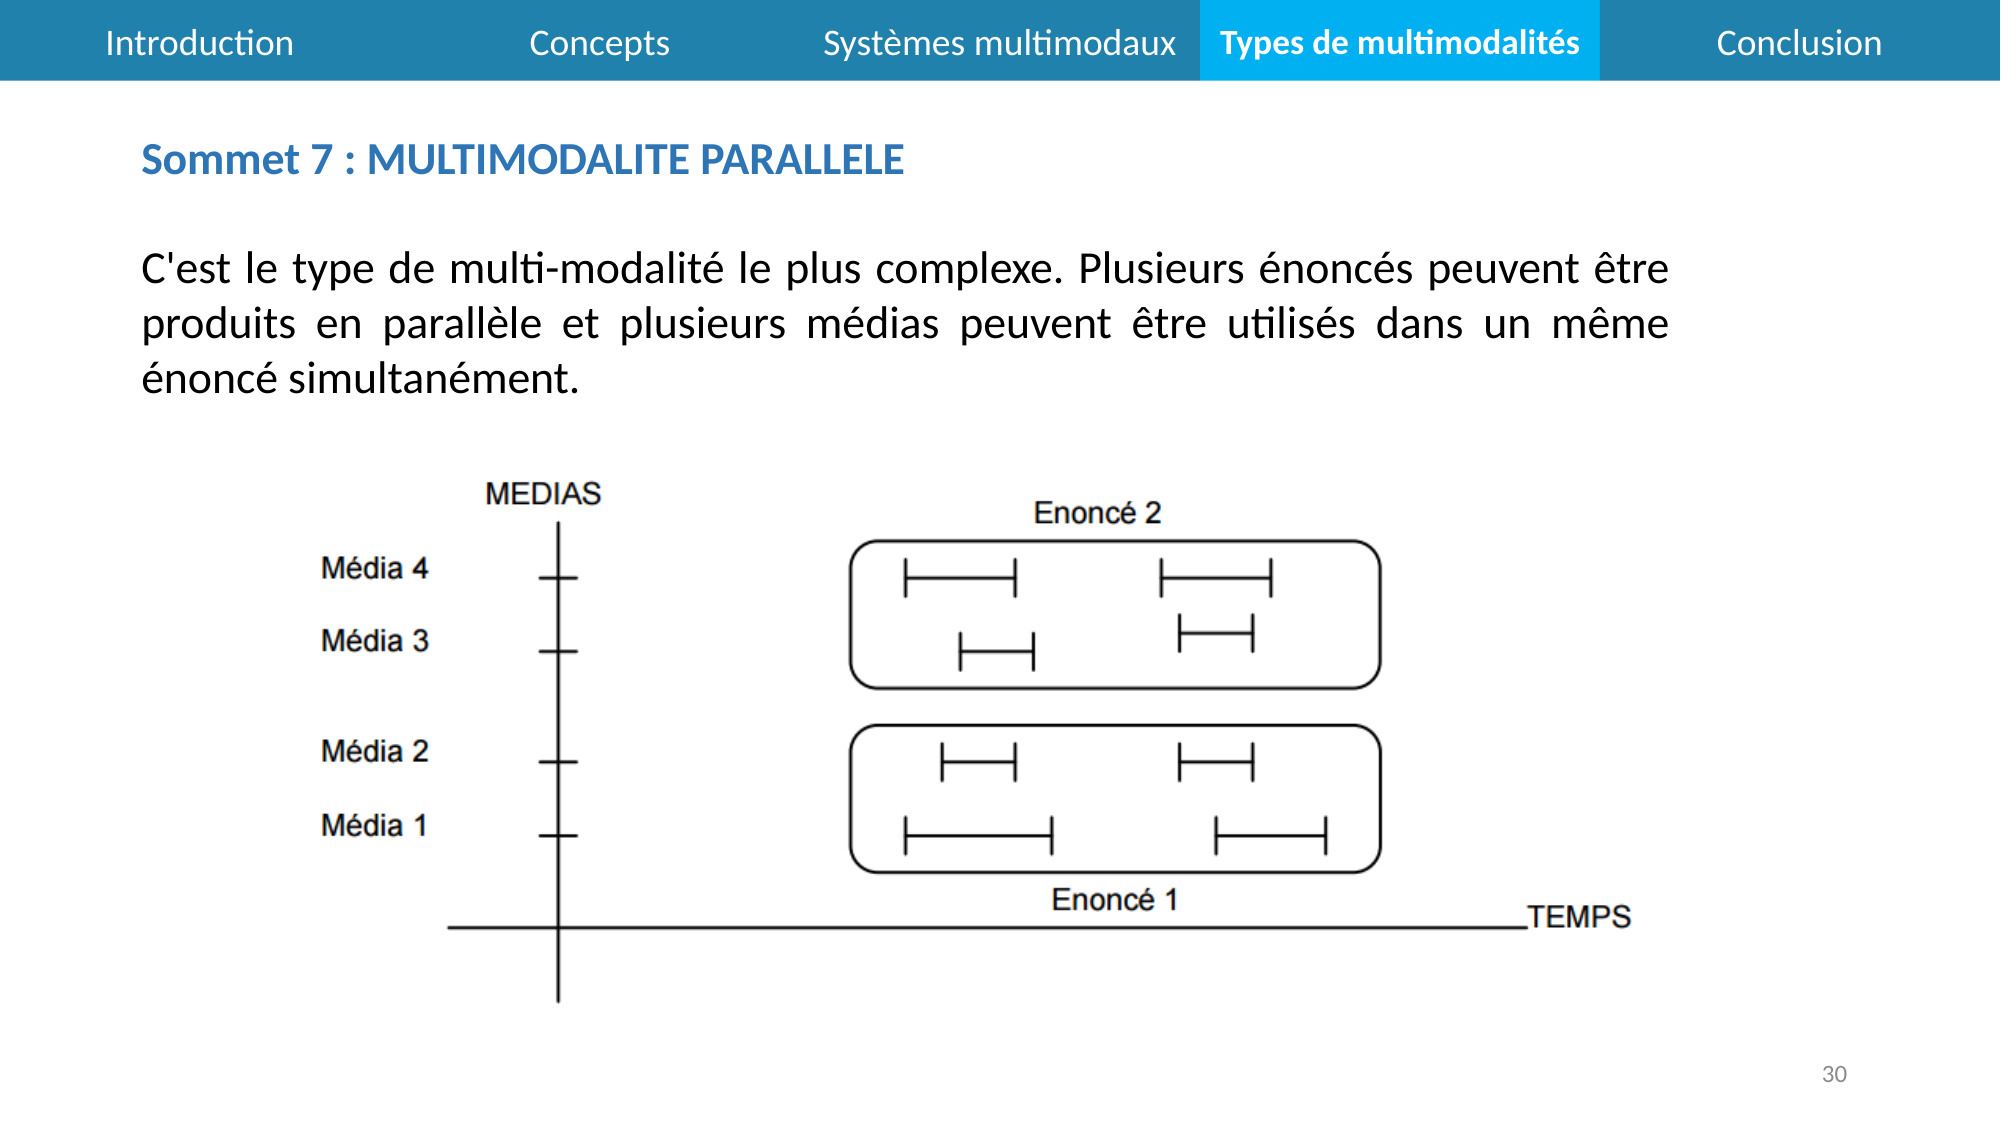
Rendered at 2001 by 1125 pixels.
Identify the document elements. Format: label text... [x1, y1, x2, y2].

text_box Sommet 7 : MULTIMODALITE PARALLELE C'est le type de multi-modalité le plus complexe. Plusieurs énoncés peuvent être produits en parallèle et plusieurs médias peuvent être utilisés dans un même énoncé simultanément. [126, 120, 1686, 411]
slide_number 30 [1412, 1042, 1863, 1103]
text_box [0, 0, 2000, 81]
picture [255, 413, 1745, 1043]
